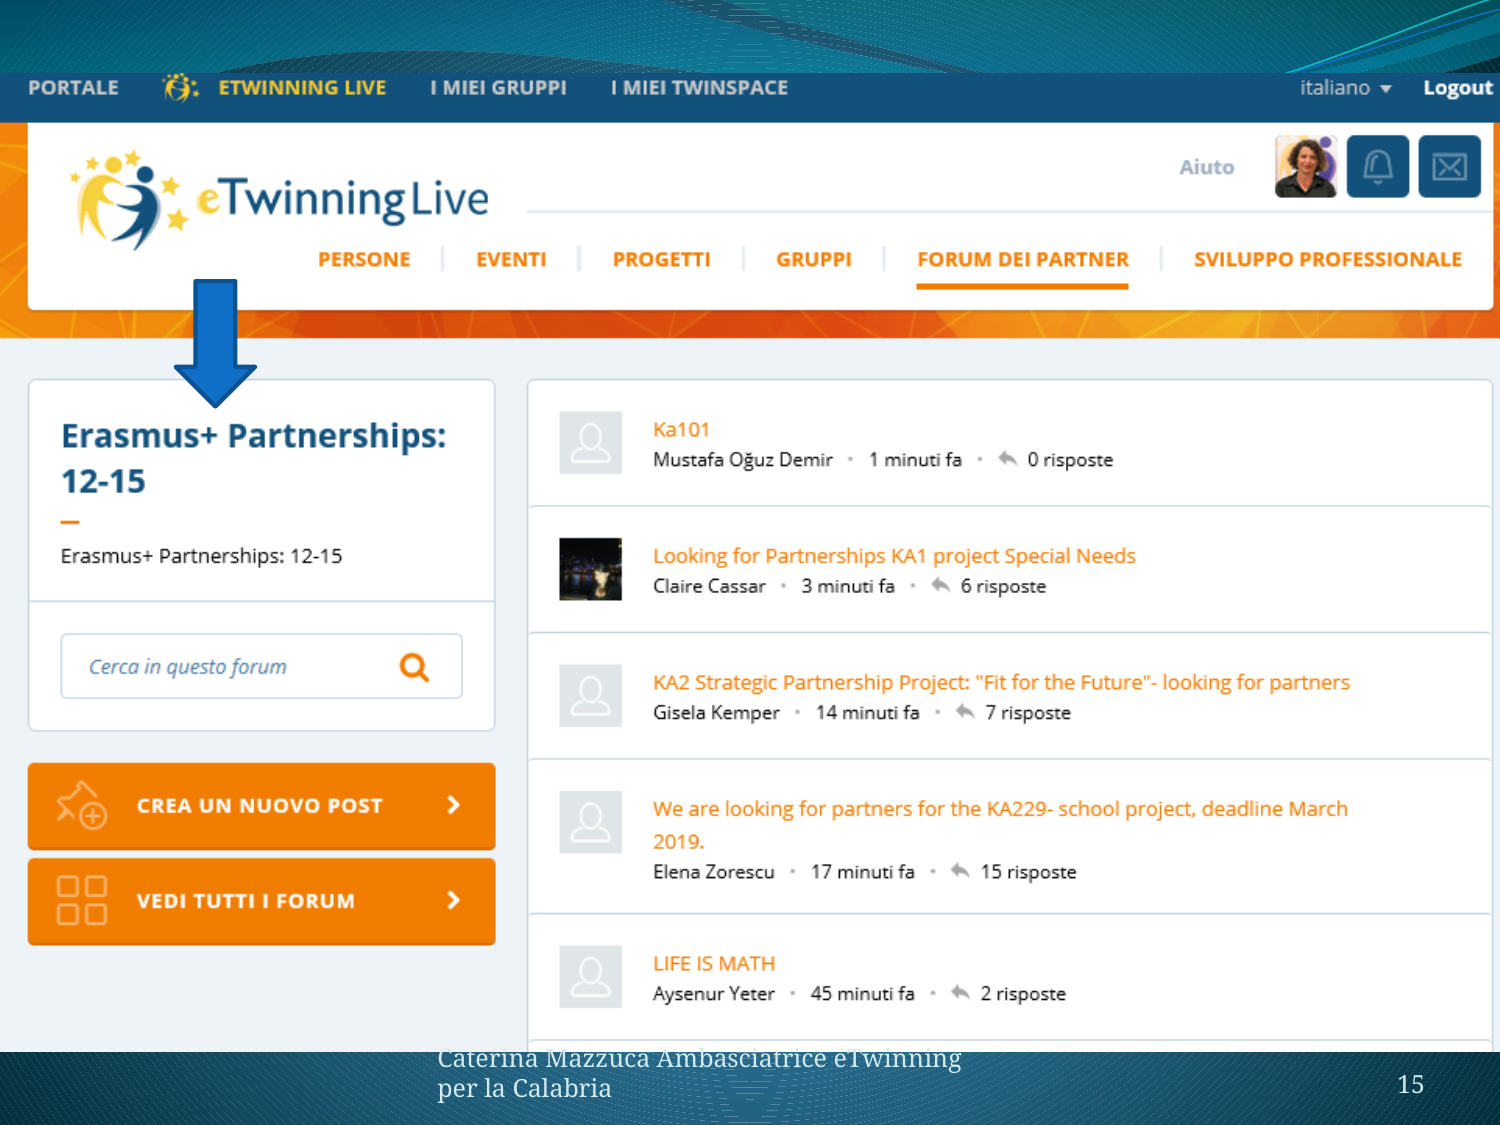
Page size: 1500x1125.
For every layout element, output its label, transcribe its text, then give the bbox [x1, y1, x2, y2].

footer Caterina Mazzuca Ambasciatrice eTwinning per la Calabria [437, 1064, 988, 1103]
slide_number 15 [1299, 1064, 1425, 1103]
picture [0, 70, 1500, 1052]
